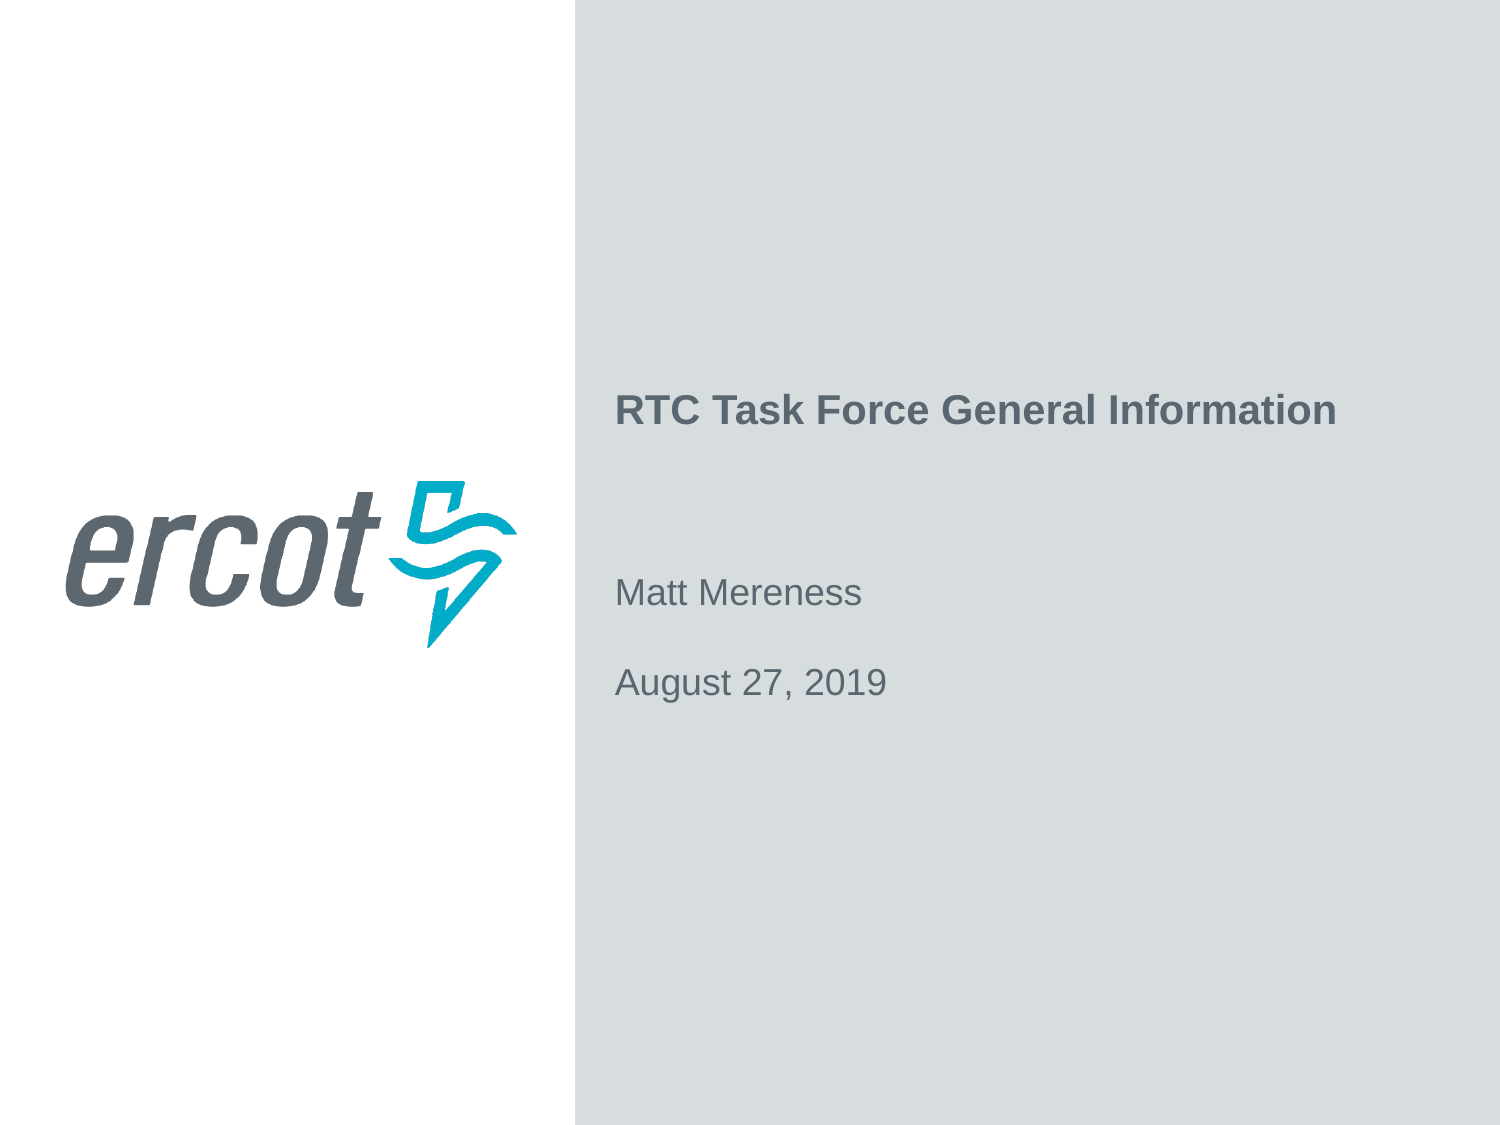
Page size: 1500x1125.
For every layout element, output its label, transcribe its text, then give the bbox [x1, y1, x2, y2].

picture [56, 471, 525, 654]
text_box RTC Task Force General Information Matt Mereness August 27, 2019 [599, 375, 1425, 710]
